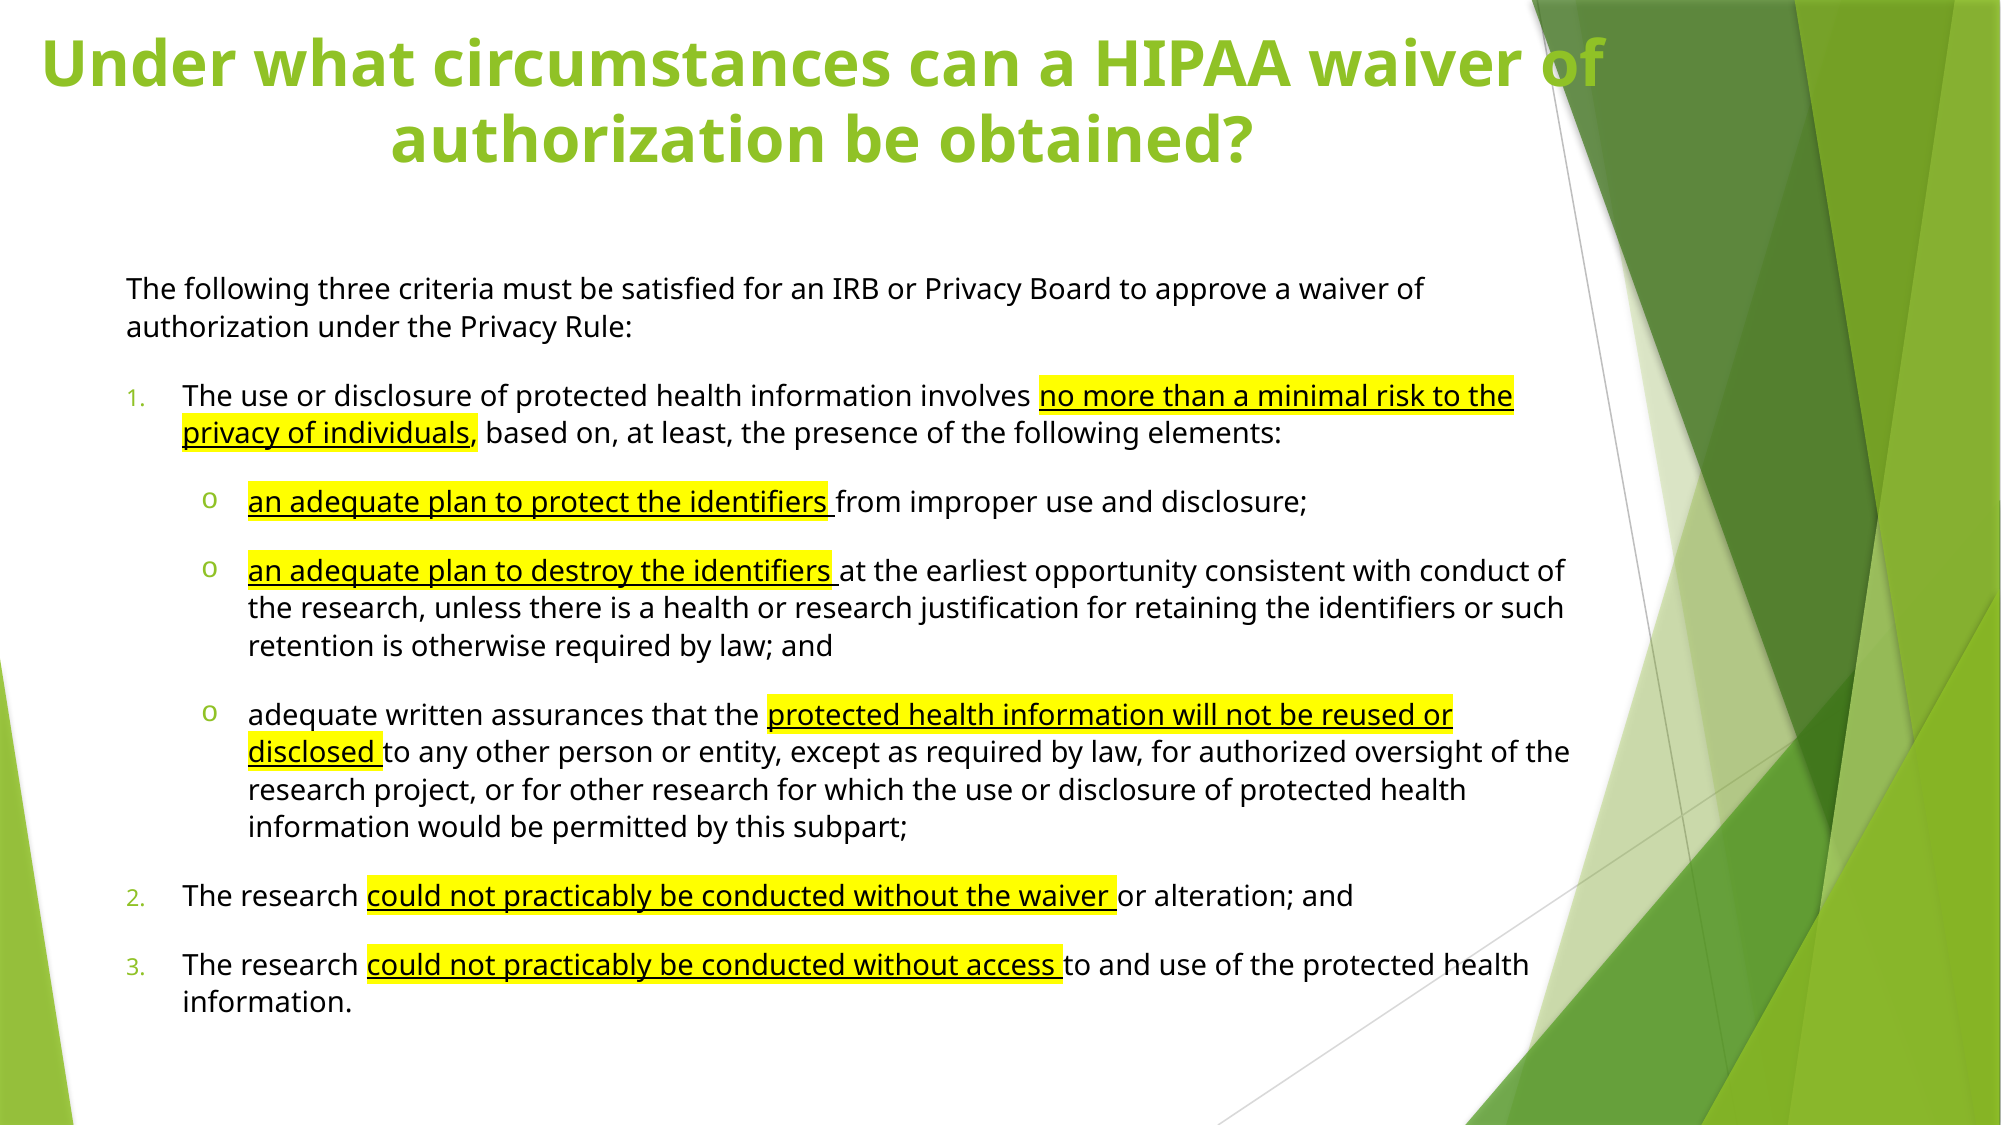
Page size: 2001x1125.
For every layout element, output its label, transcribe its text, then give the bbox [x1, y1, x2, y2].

title Under what circumstances can a HIPAA waiver of authorization be obtained? [13, 14, 1632, 261]
list The following three criteria must be satisfied for an IRB or Privacy Board to approve a waiver of authorization under the Privacy Rule: The use or disclosure of protected health information involves no more than a minimal risk to the privacy of individuals, based on, at least, the presence of the following elements: an adequate plan to protect the identifiers from improper use and disclosure; an adequate plan to destroy the identifiers at the earliest opportunity consistent with conduct of the research, unless there is a health or research justification for retaining the identifiers or such retention is otherwise required by law; and adequate written assurances that the protected health information will not be reused or disclosed to any other person or entity, except as required by law, for authorized oversight of the research project, or for other research for which the use or disclosure of protected health information would be permitted by this subpart; The research could not practicably be conducted without the waiver or alteration; and The research could not practicably be conducted without access to and use of the protected health information. [111, 194, 1596, 1125]
